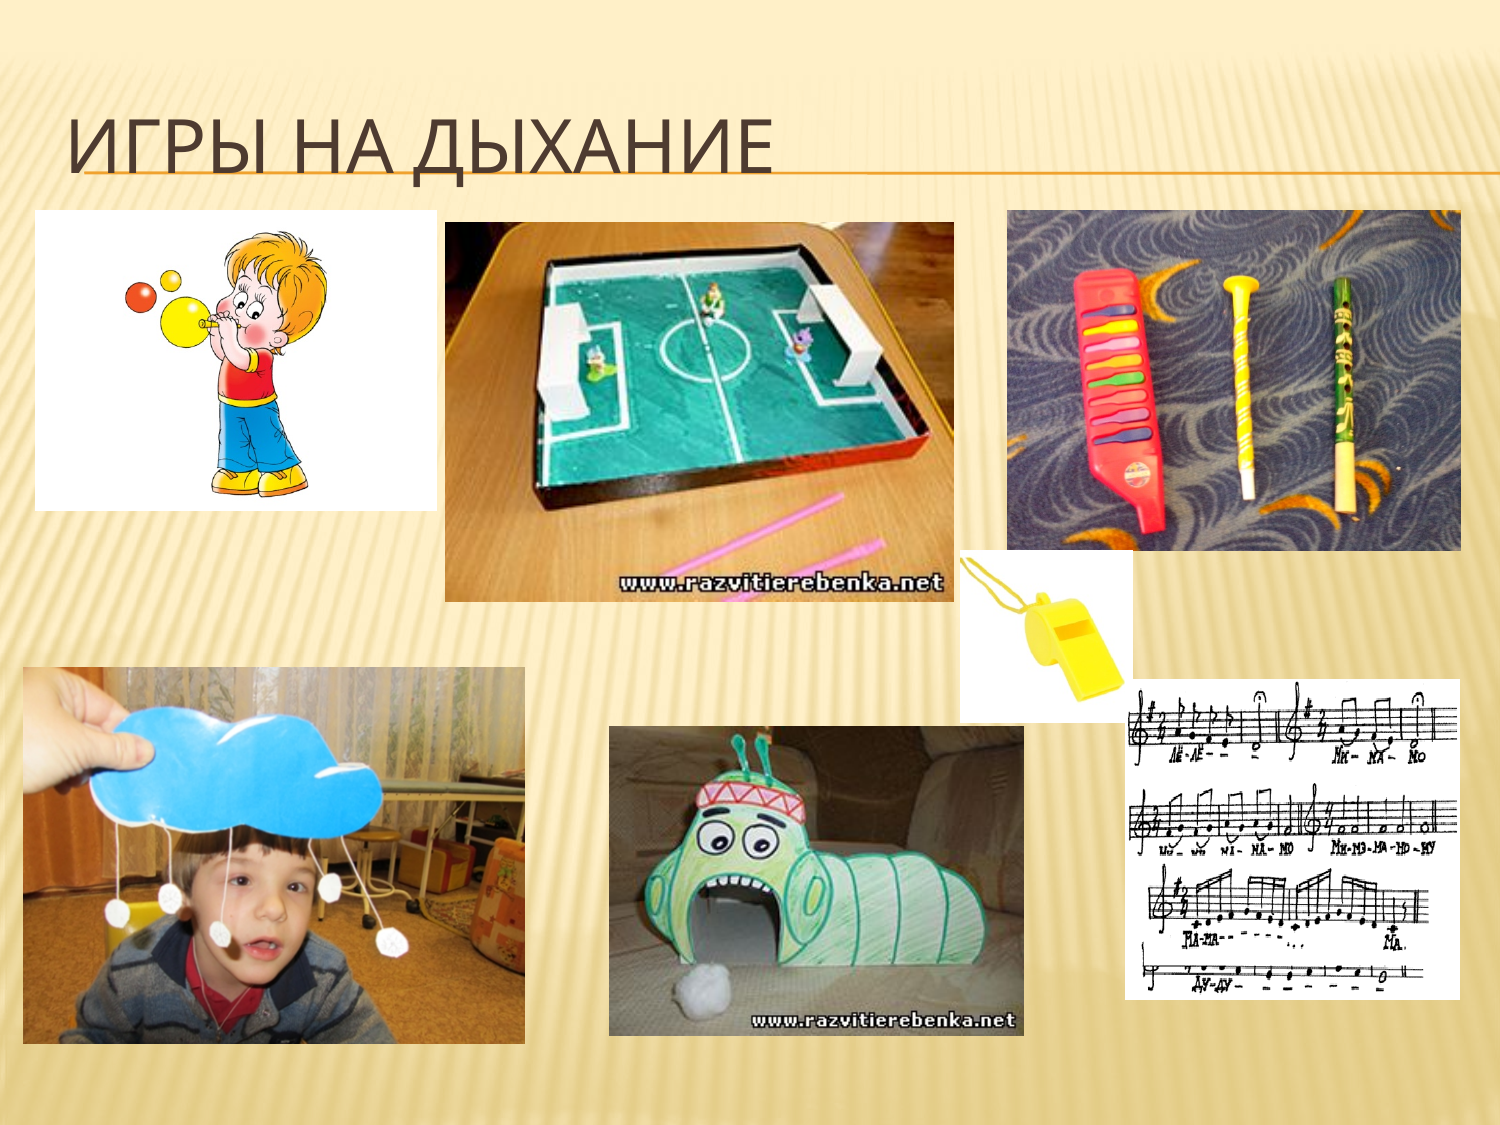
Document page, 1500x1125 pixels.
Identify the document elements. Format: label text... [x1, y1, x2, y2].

picture [23, 667, 526, 1045]
picture [445, 222, 954, 603]
title Игры на дыхание [50, 75, 1475, 213]
picture [960, 210, 1462, 1000]
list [34, 210, 437, 512]
picture [609, 726, 1024, 1037]
